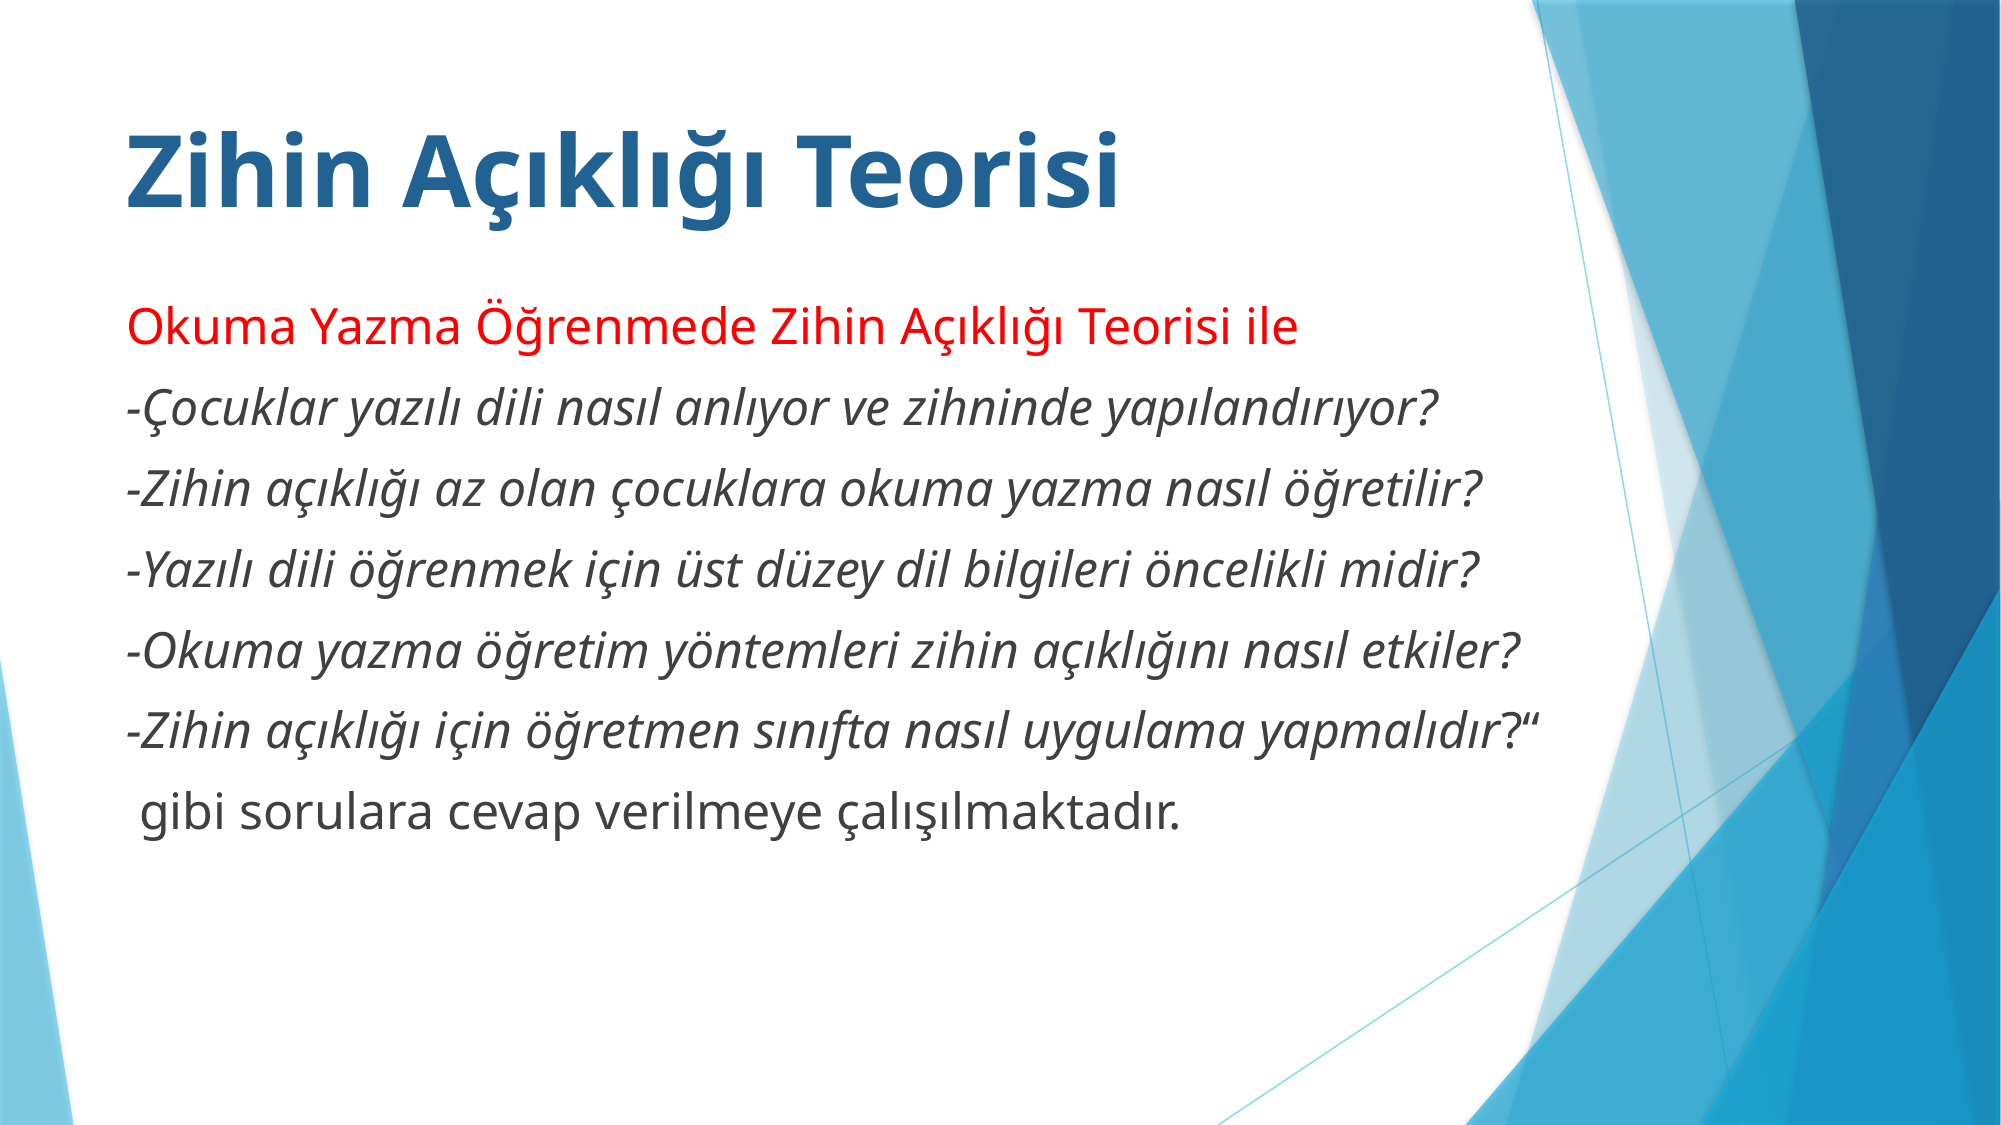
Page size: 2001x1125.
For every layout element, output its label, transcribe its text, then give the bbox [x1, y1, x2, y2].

list Okuma Yazma Öğrenmede Zihin Açıklığı Teorisi ile -Çocuklar yazılı dili nasıl anlıyor ve zihninde yapılandırıyor? -Zihin açıklığı az olan çocuklara okuma yazma nasıl öğretilir? -Yazılı dili öğrenmek için üst düzey dil bilgileri öncelikli midir? -Okuma yazma öğretim yöntemleri zihin açıklığını nasıl etkiler? -Zihin açıklığı için öğretmen sınıfta nasıl uygulama yapmalıdır?“ gibi sorulara cevap verilmeye çalışılmaktadır. [111, 287, 1623, 1063]
title Zihin Açıklığı Teorisi [111, 99, 1522, 287]
